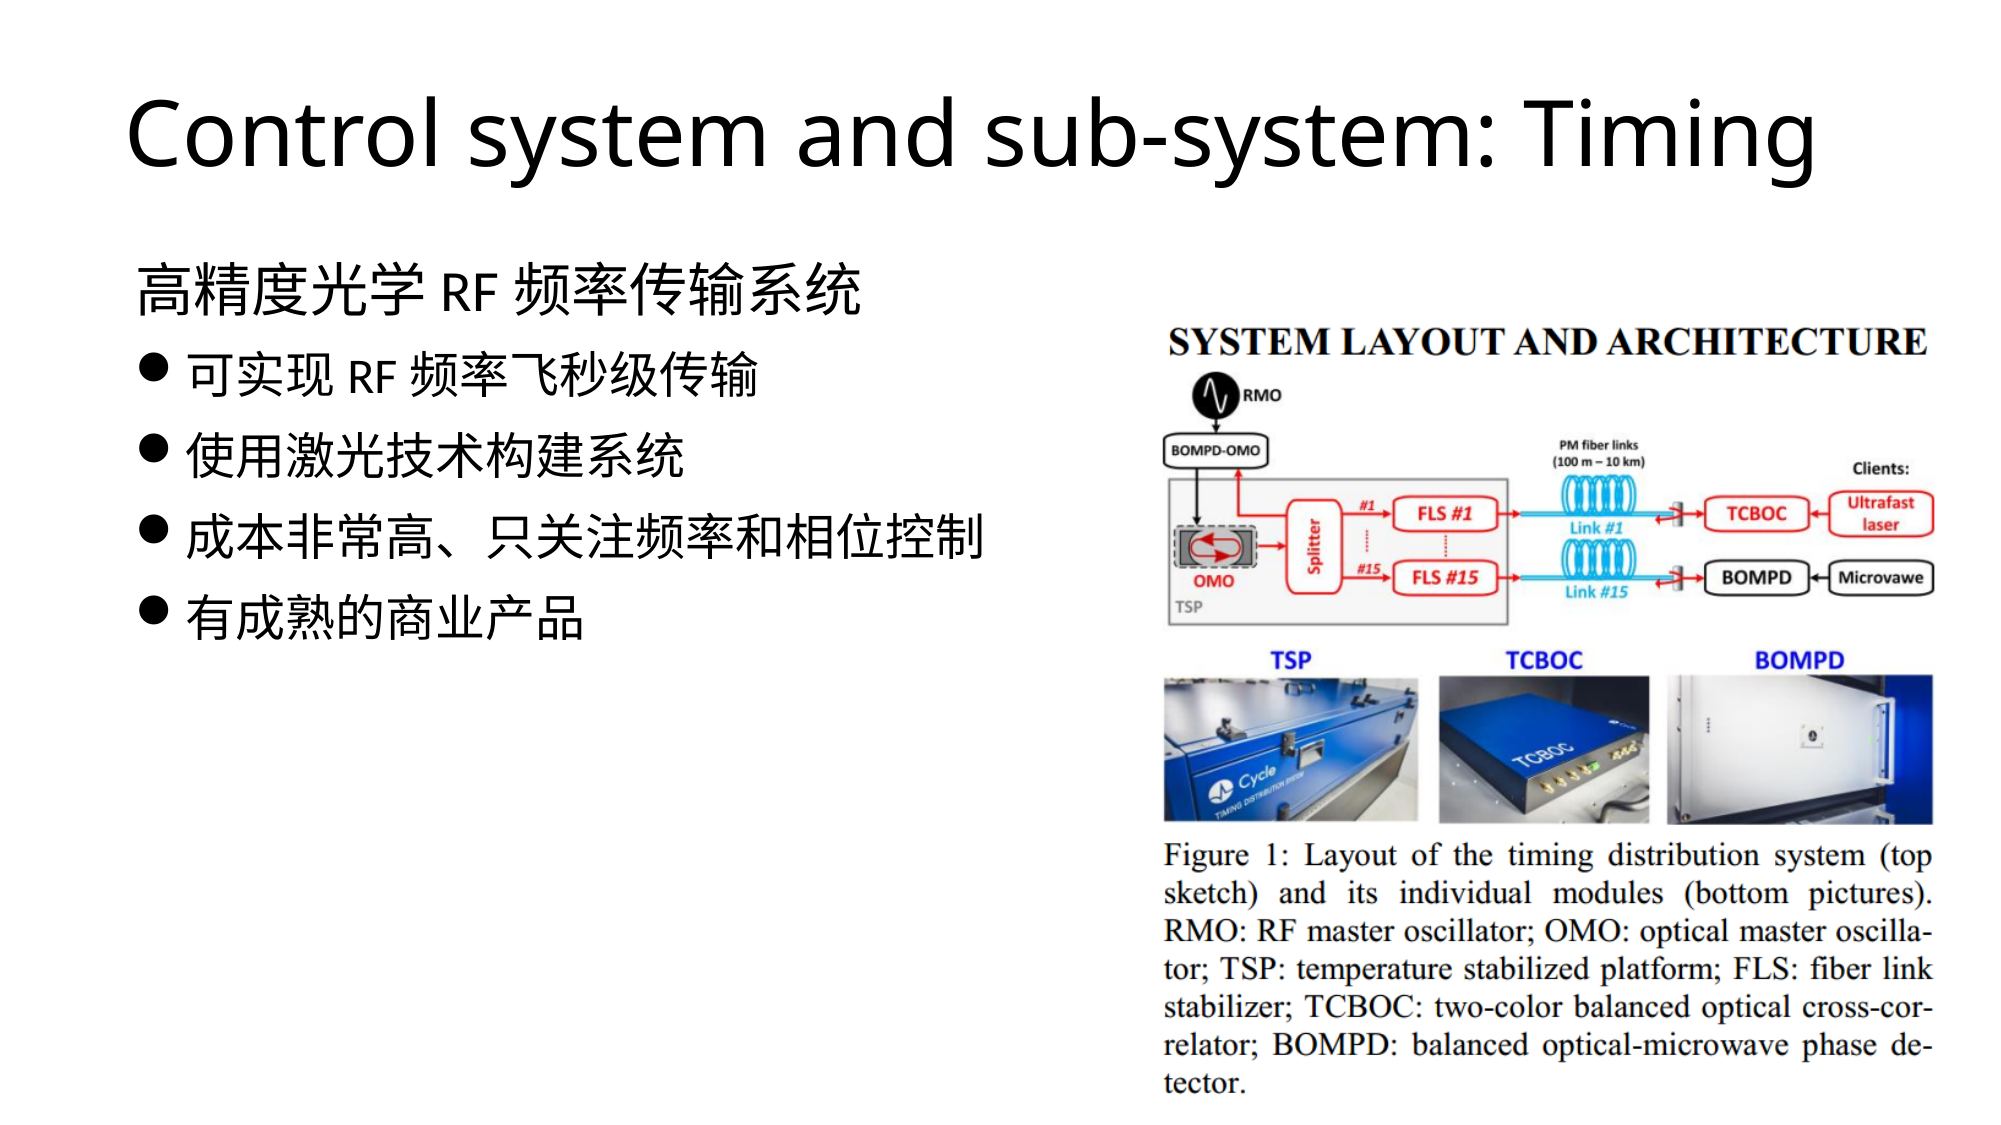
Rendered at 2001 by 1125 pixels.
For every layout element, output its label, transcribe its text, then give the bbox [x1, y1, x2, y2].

list 高精度光学RF频率传输系统 可实现RF频率飞秒级传输 使用激光技术构建系统 成本非常高、只关注频率和相位控制 有成熟的商业产品 [120, 245, 1846, 1068]
picture [1147, 318, 1943, 1104]
title Control system and sub-system: Timing [109, 59, 1883, 214]
